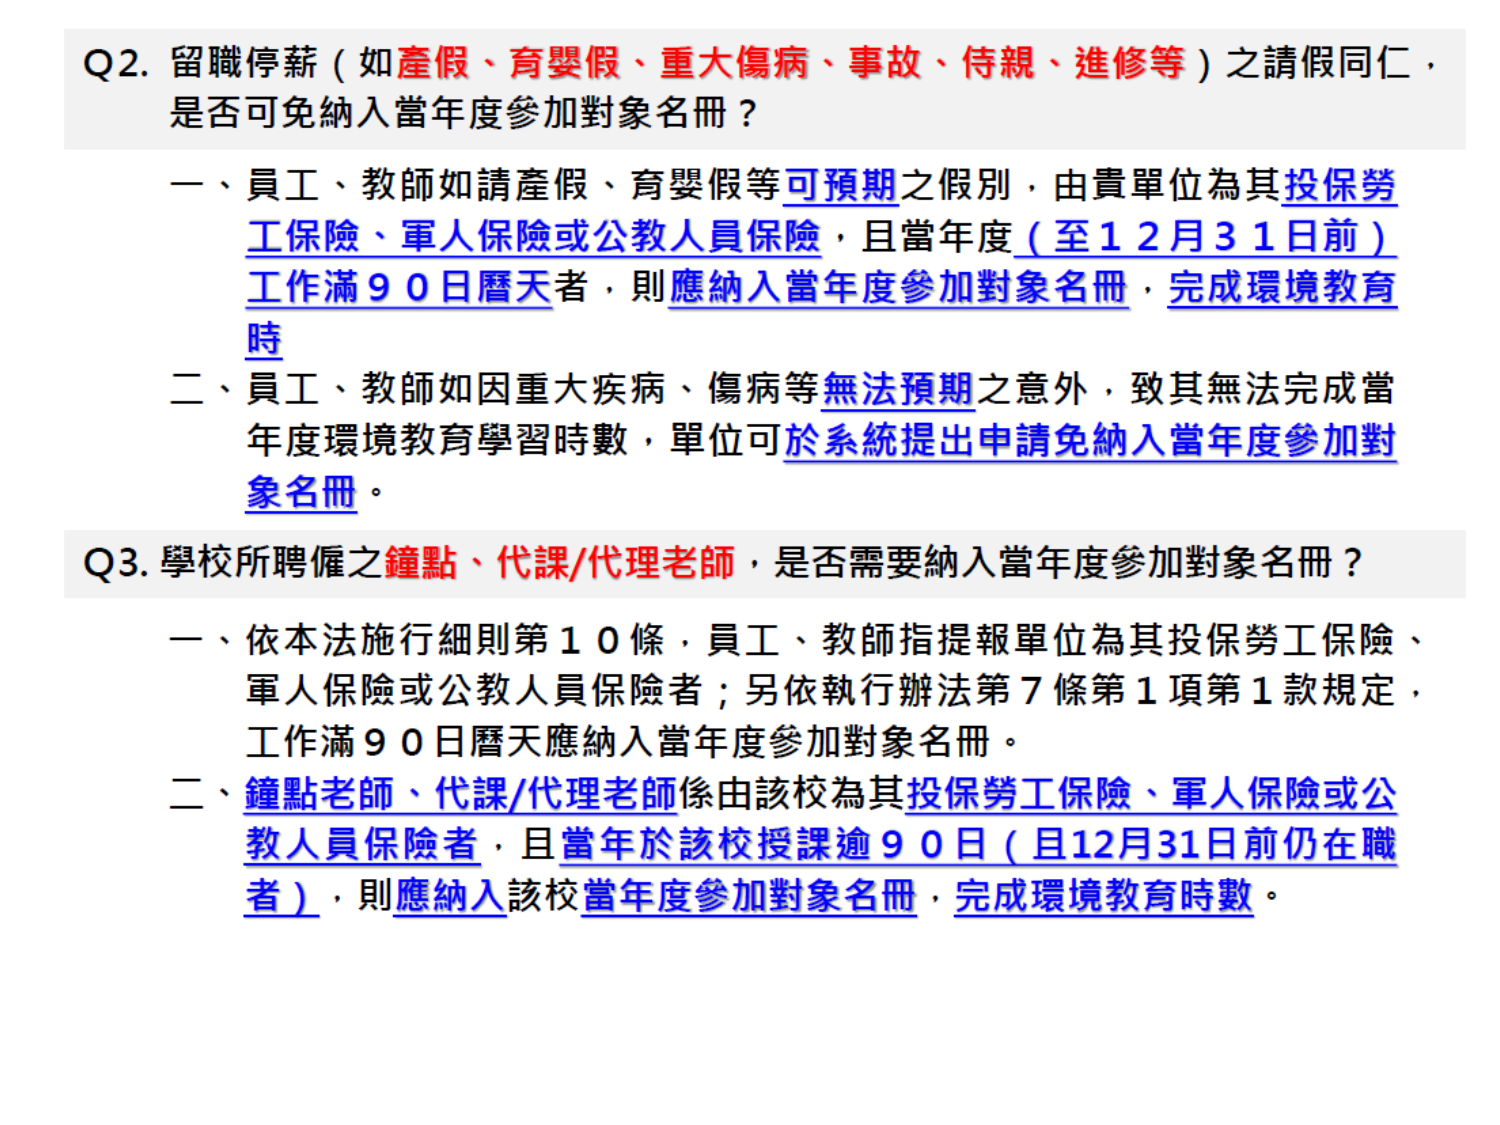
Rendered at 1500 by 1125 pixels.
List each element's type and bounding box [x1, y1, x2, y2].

picture [48, 0, 1500, 962]
